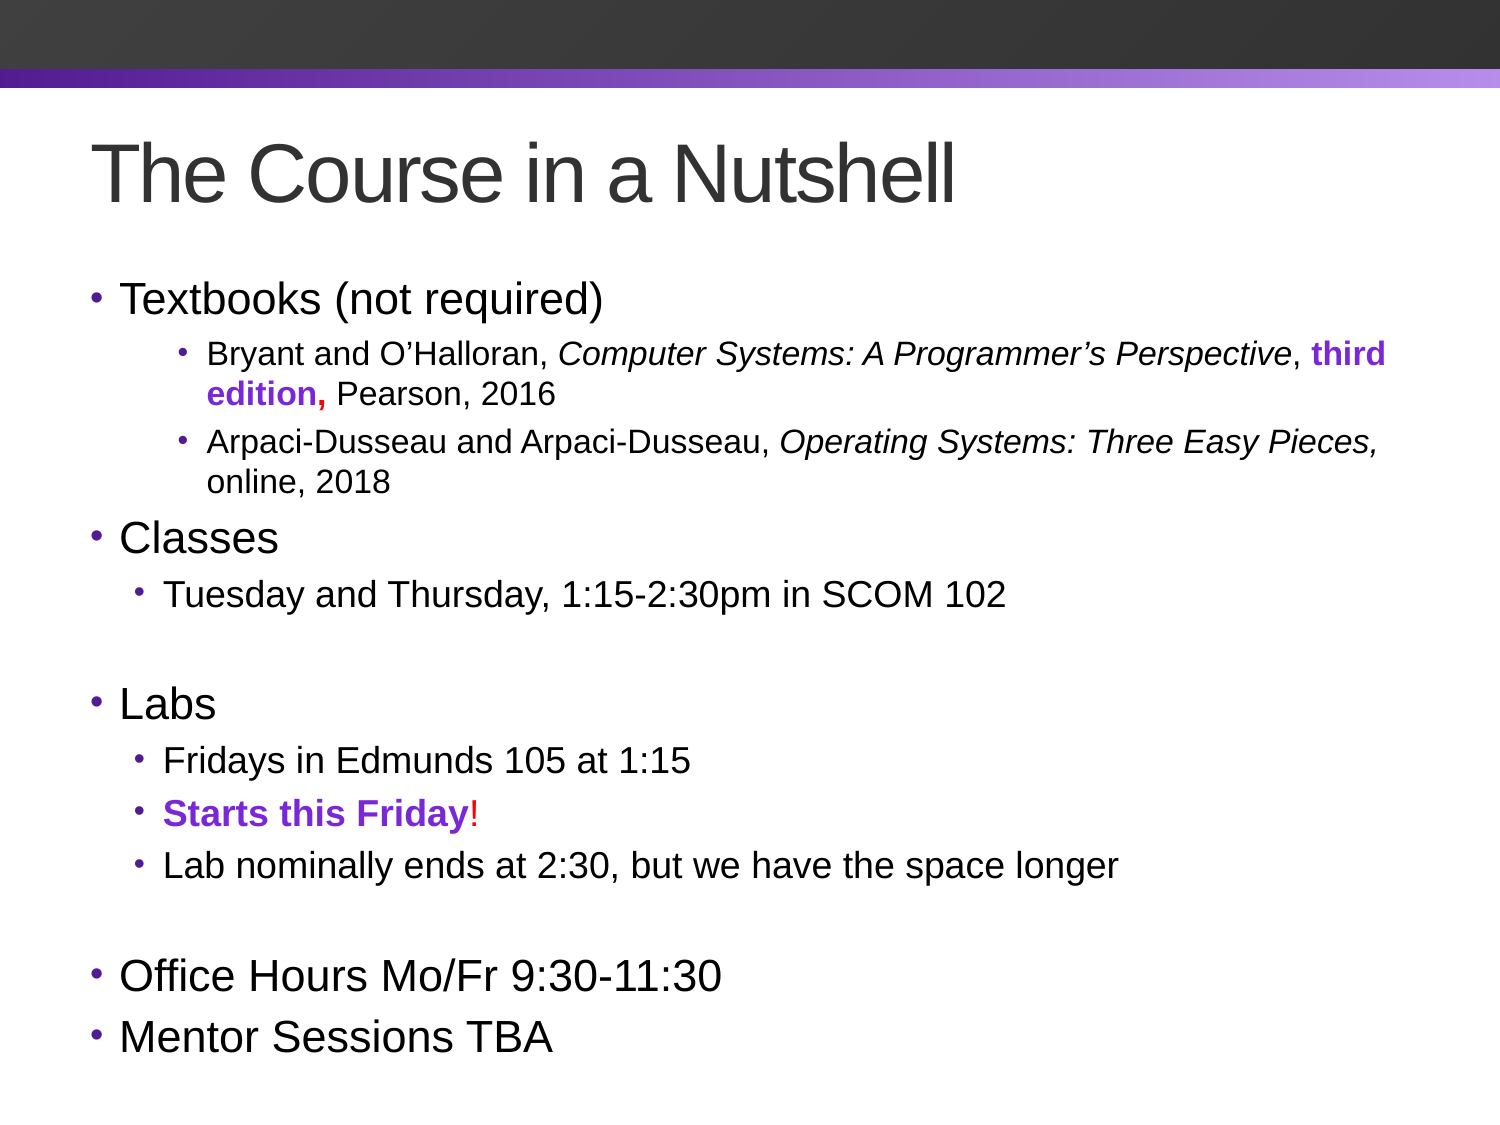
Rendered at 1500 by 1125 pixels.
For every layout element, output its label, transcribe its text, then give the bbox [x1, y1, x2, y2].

title The Course in a Nutshell [75, 87, 1425, 250]
list Textbooks (not required) Bryant and O’Halloran, Computer Systems: A Programmer’s Perspective, third edition, Pearson, 2016 Arpaci-Dusseau and Arpaci-Dusseau, Operating Systems: Three Easy Pieces, online, 2018 Classes Tuesday and Thursday, 1:15-2:30pm in SCOM 102 Labs Fridays in Edmunds 105 at 1:15 Starts this Friday! Lab nominally ends at 2:30, but we have the space longer Office Hours Mo/Fr 9:30-11:30 Mentor Sessions TBA [75, 262, 1425, 1075]
